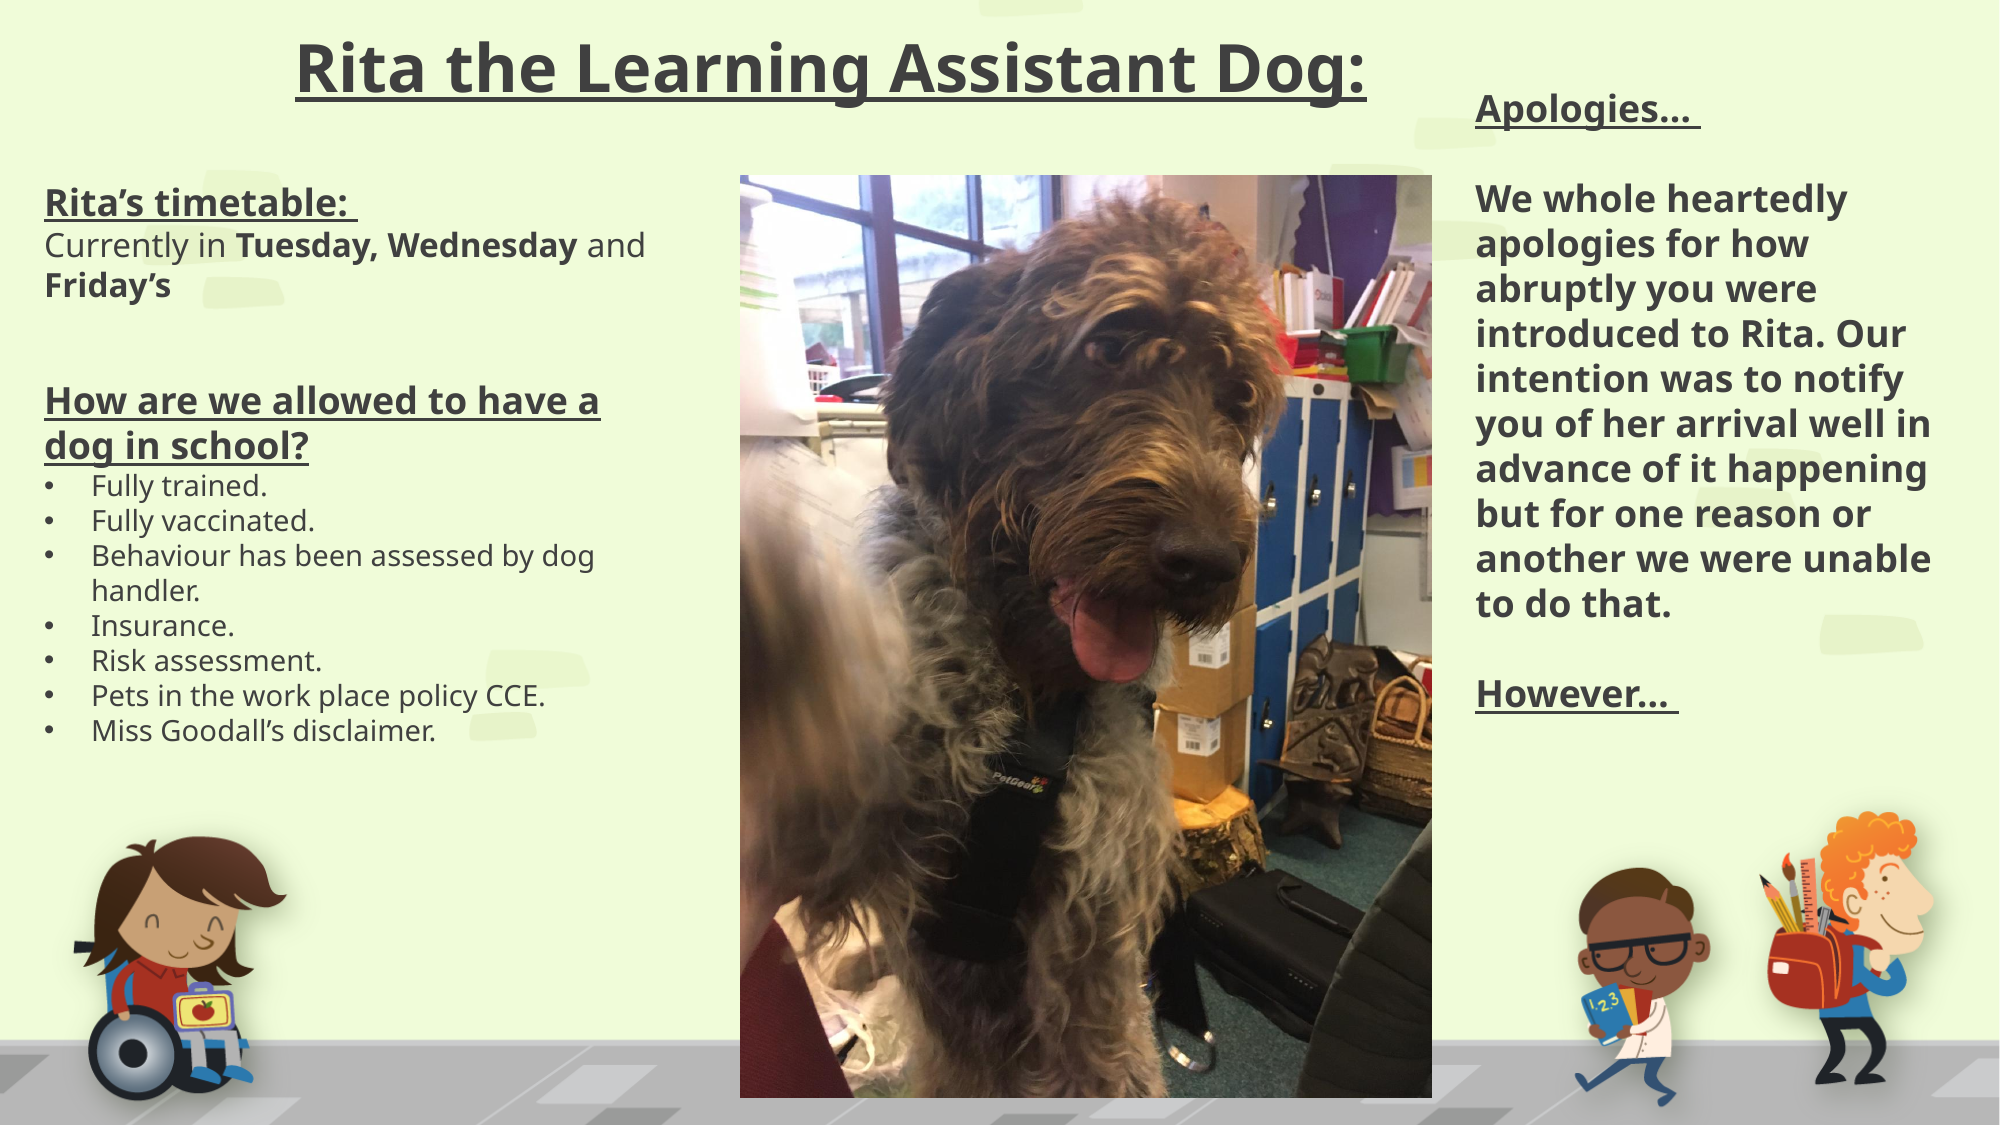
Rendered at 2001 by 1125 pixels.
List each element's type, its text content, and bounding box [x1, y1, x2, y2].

title Rita the Learning Assistant Dog: [279, 0, 1893, 114]
text_box Apologies… We whole heartedly apologies for how abruptly you were introduced to Rita. Our intention was to notify you of her arrival well in advance of it happening but for one reason or another we were unable to do that. However… [1460, 78, 1969, 723]
picture [0, 0, 2000, 1125]
text_box Rita’s timetable: Currently in Tuesday, Wednesday and Friday’s [29, 171, 668, 311]
text_box How are we allowed to have a dog in school? Fully trained. Fully vaccinated. Behaviour has been assessed by dog handler. Insurance. Risk assessment. Pets in the work place policy CCE. Miss Goodall’s disclaimer. [29, 370, 656, 800]
